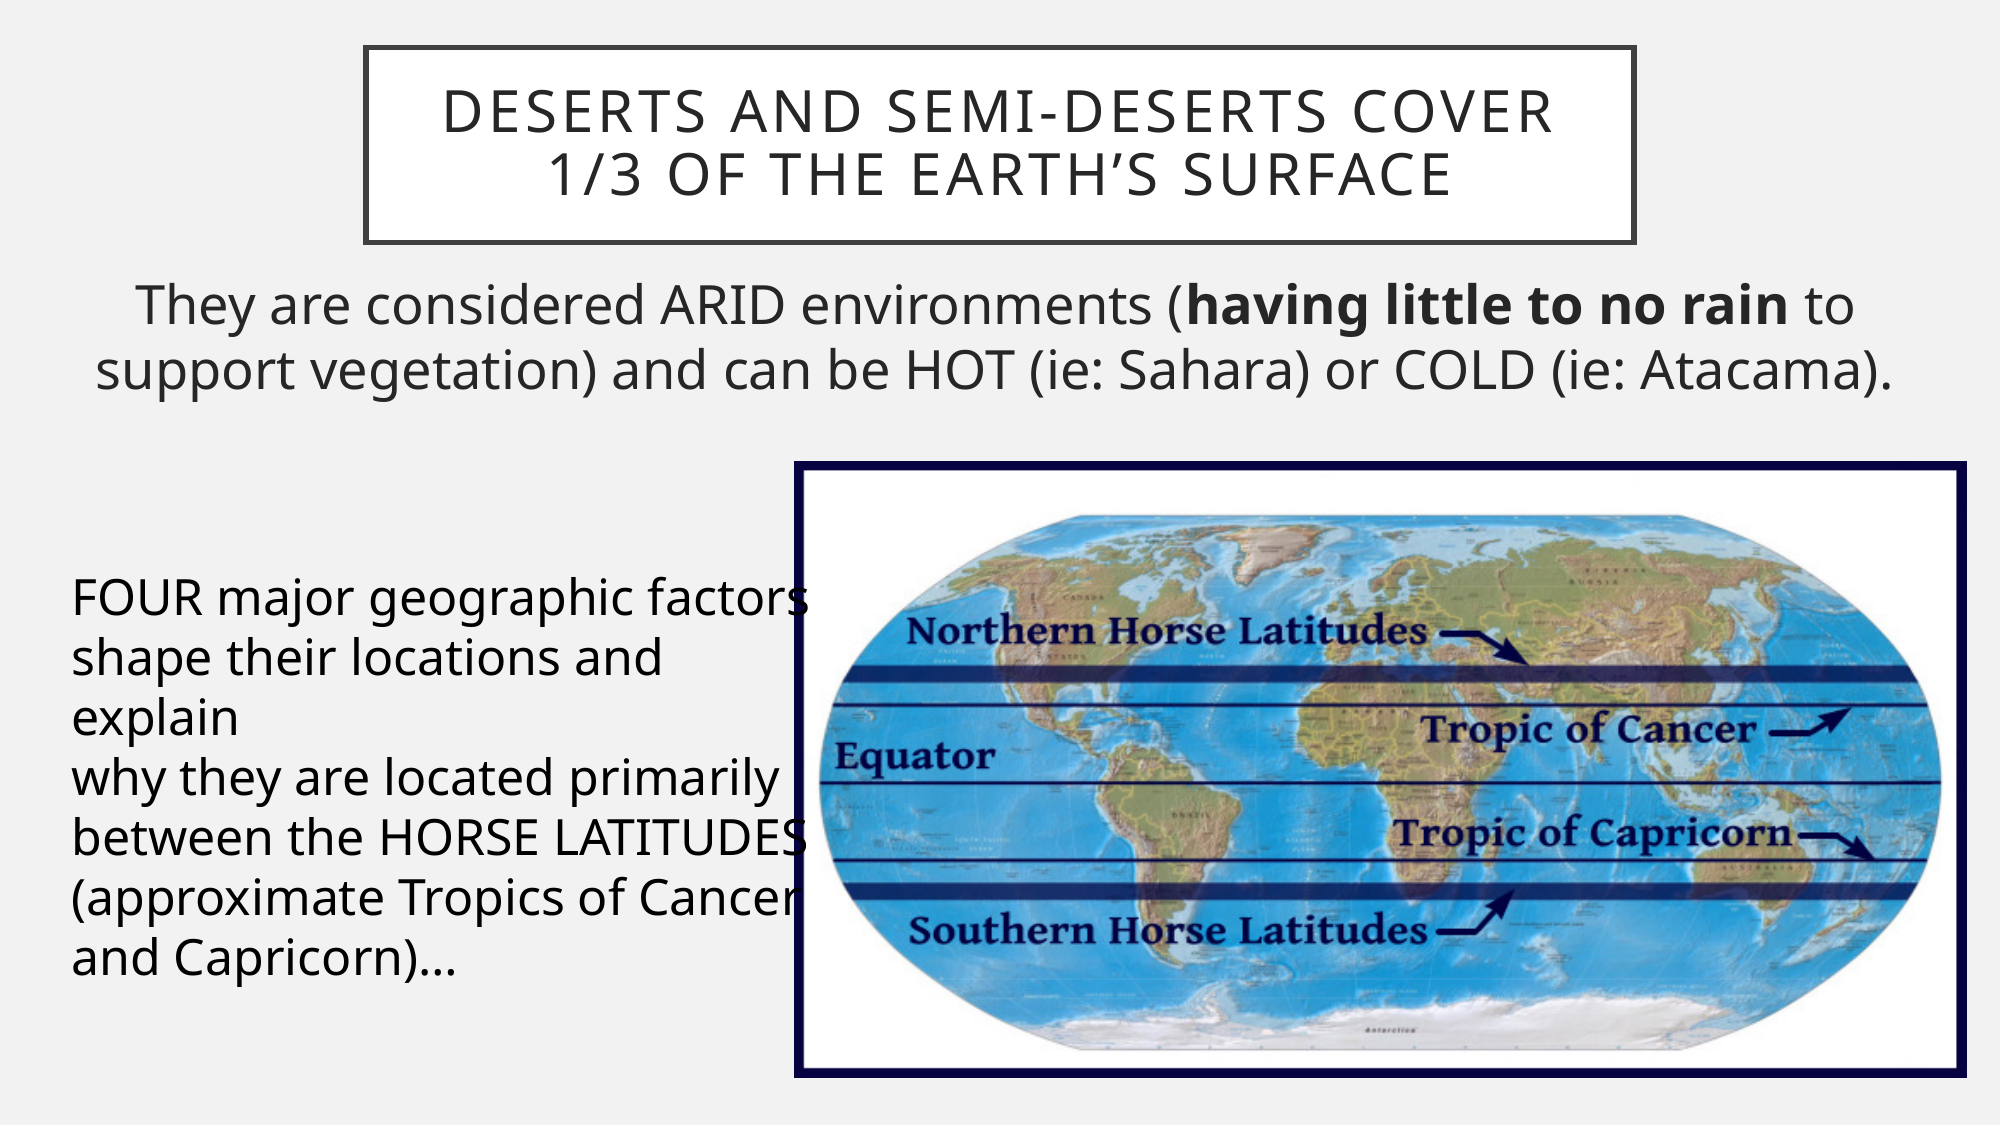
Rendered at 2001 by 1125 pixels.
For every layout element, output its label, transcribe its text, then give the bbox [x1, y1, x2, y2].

text_box FOUR major geographic factors shape their locations and explain why they are located primarily between the HORSE LATITUDES (approximate Tropics of Cancer and Capricorn)… [56, 557, 794, 1038]
title Deserts and semi-deserts cover 1/3 of the earth’s surface [363, 45, 1637, 245]
list They are considered ARID environments (having little to no rain to support vegetation) and can be HOT (ie: Sahara) or COLD (ie: Atacama). [24, 263, 1967, 1058]
picture [794, 461, 1967, 1078]
